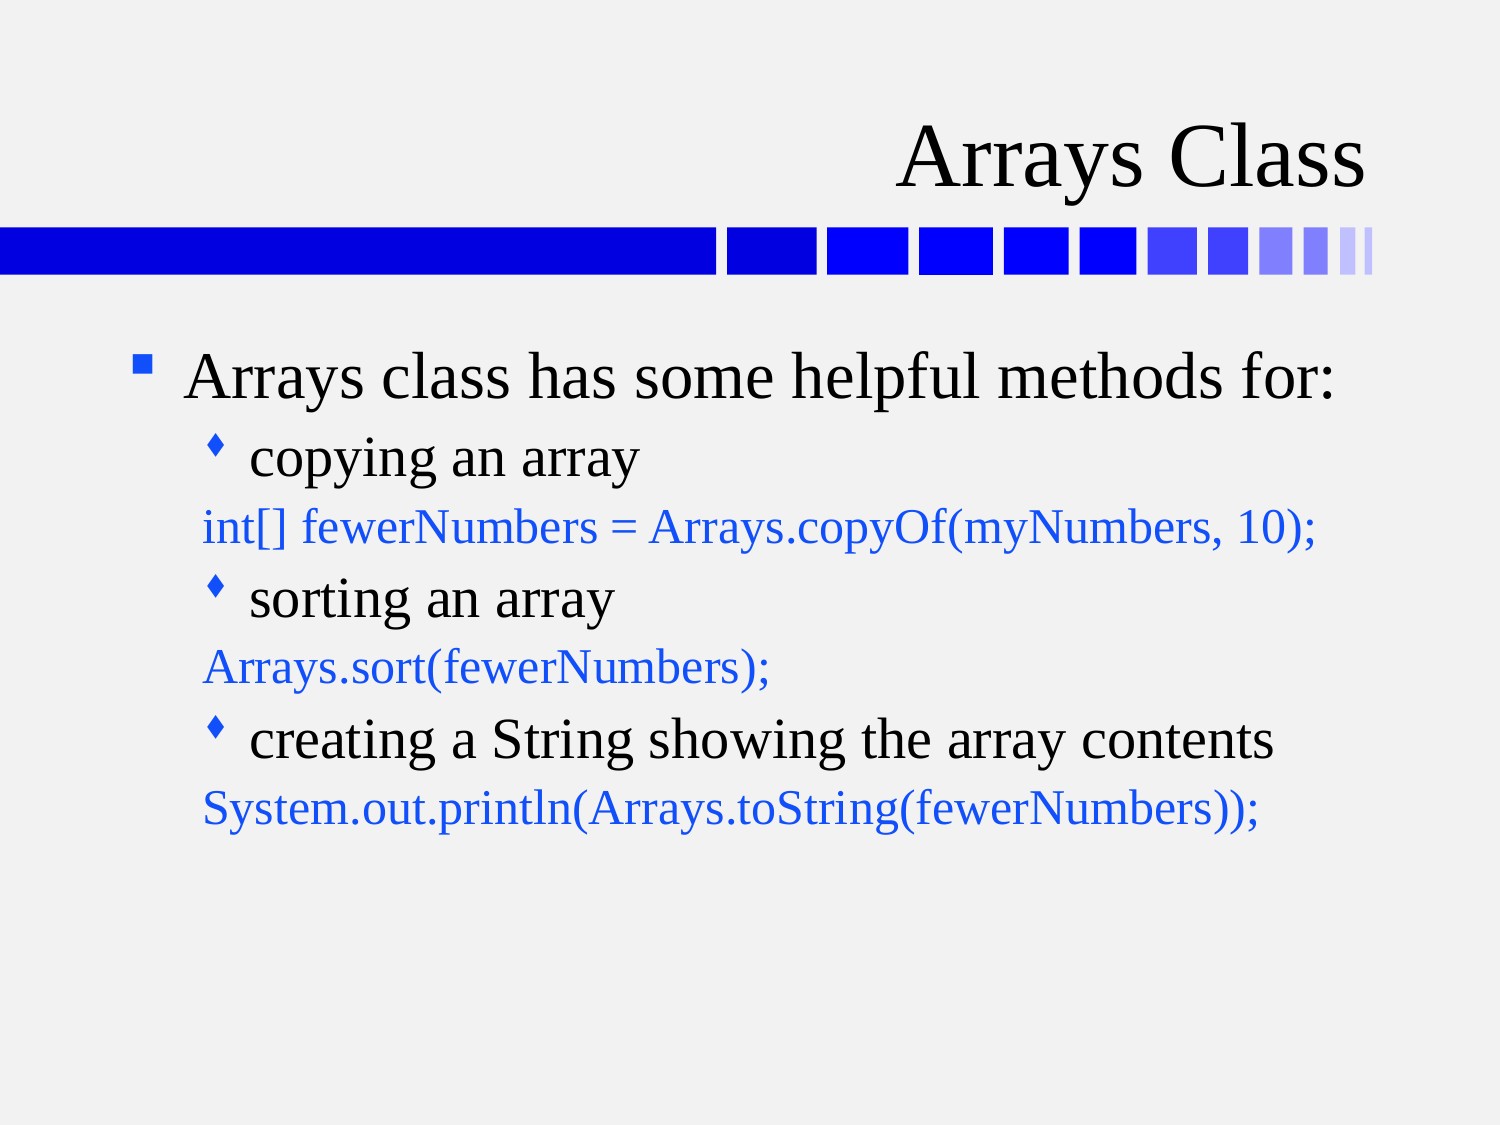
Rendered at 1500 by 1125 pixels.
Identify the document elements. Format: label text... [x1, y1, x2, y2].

list Arrays class has some helpful methods for: copying an array int[] fewerNumbers = Arrays.copyOf(myNumbers, 10); sorting an array Arrays.sort(fewerNumbers); creating a String showing the array contents System.out.println(Arrays.toString(fewerNumbers)); [111, 324, 1388, 1001]
title Arrays Class [109, 27, 1383, 213]
